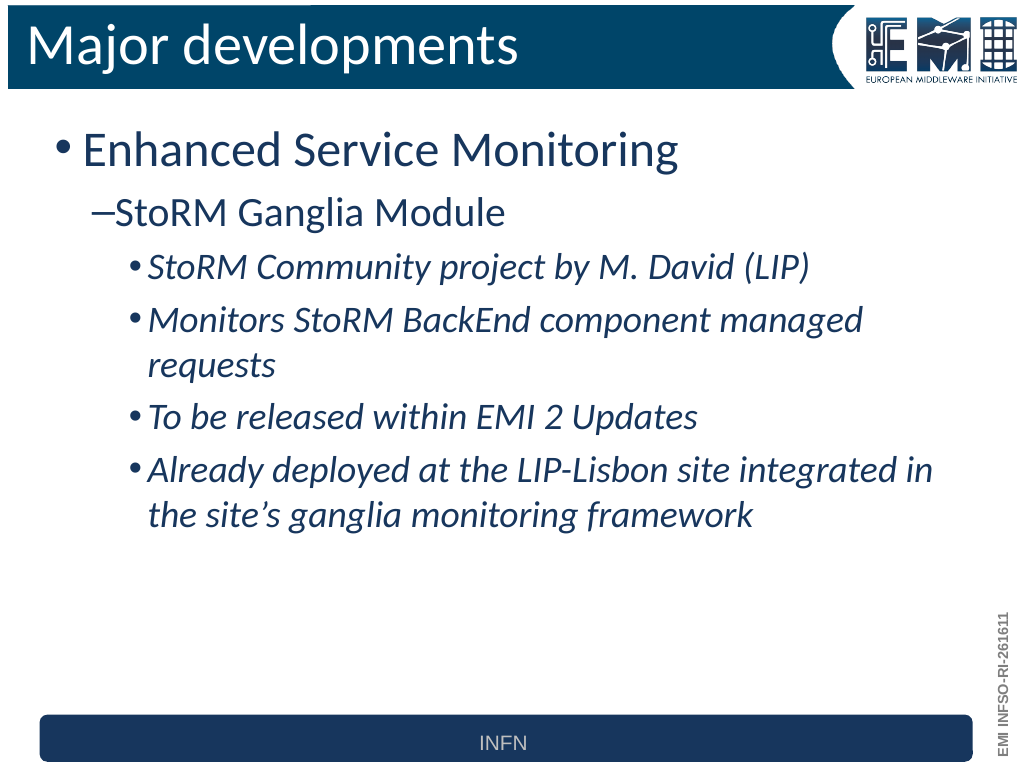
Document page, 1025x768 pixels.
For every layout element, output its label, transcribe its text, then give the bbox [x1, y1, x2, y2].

title Major developments [11, 5, 855, 77]
footer INFN [341, 714, 666, 753]
picture [846, 77, 855, 87]
slide_number [733, 714, 973, 753]
list Enhanced Service Monitoring StoRM Ganglia Module StoRM Community project by M. David (LIP) Monitors StoRM BackEnd component managed requests To be released within EMI 2 Updates Already deployed at the LIP-Lisbon site integrated in the site’s ganglia monitoring framework [39, 101, 973, 699]
slide_number [39, 714, 279, 753]
picture [866, 17, 1017, 83]
